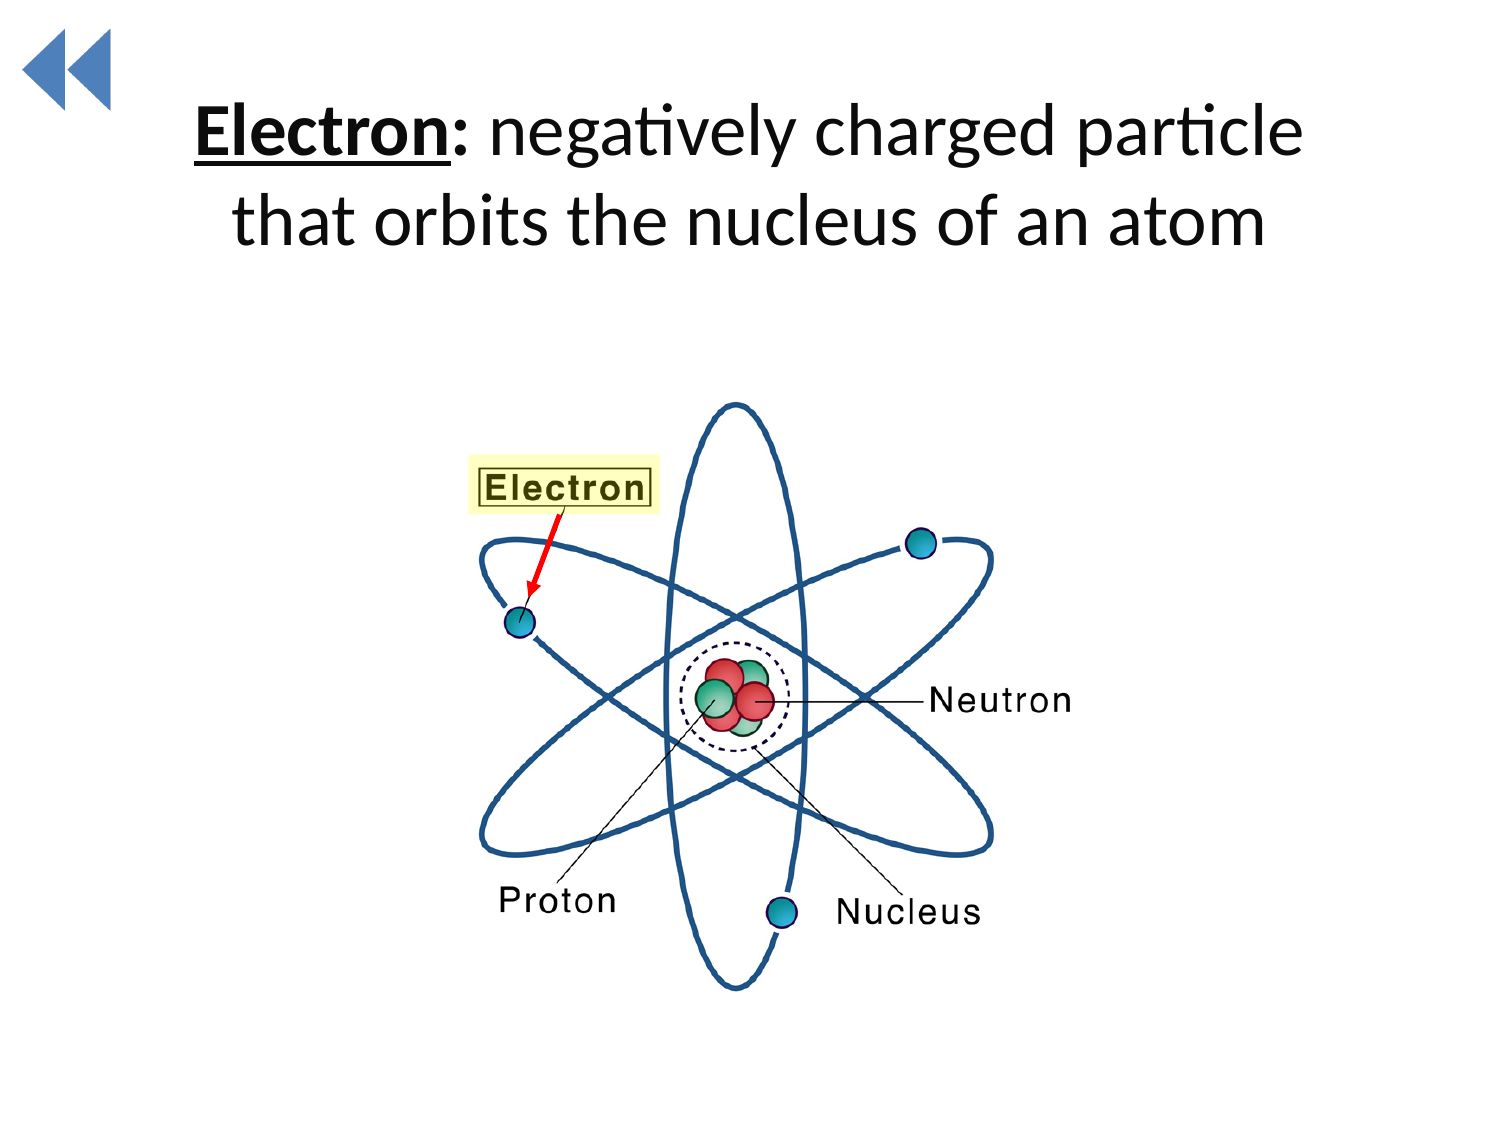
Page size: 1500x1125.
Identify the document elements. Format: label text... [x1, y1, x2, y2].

text_box [0, 0, 140, 140]
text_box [528, 514, 560, 598]
text_box Electron: negatively charged particle that orbits the nucleus of an atom [109, 73, 1391, 206]
picture [416, 357, 1083, 995]
